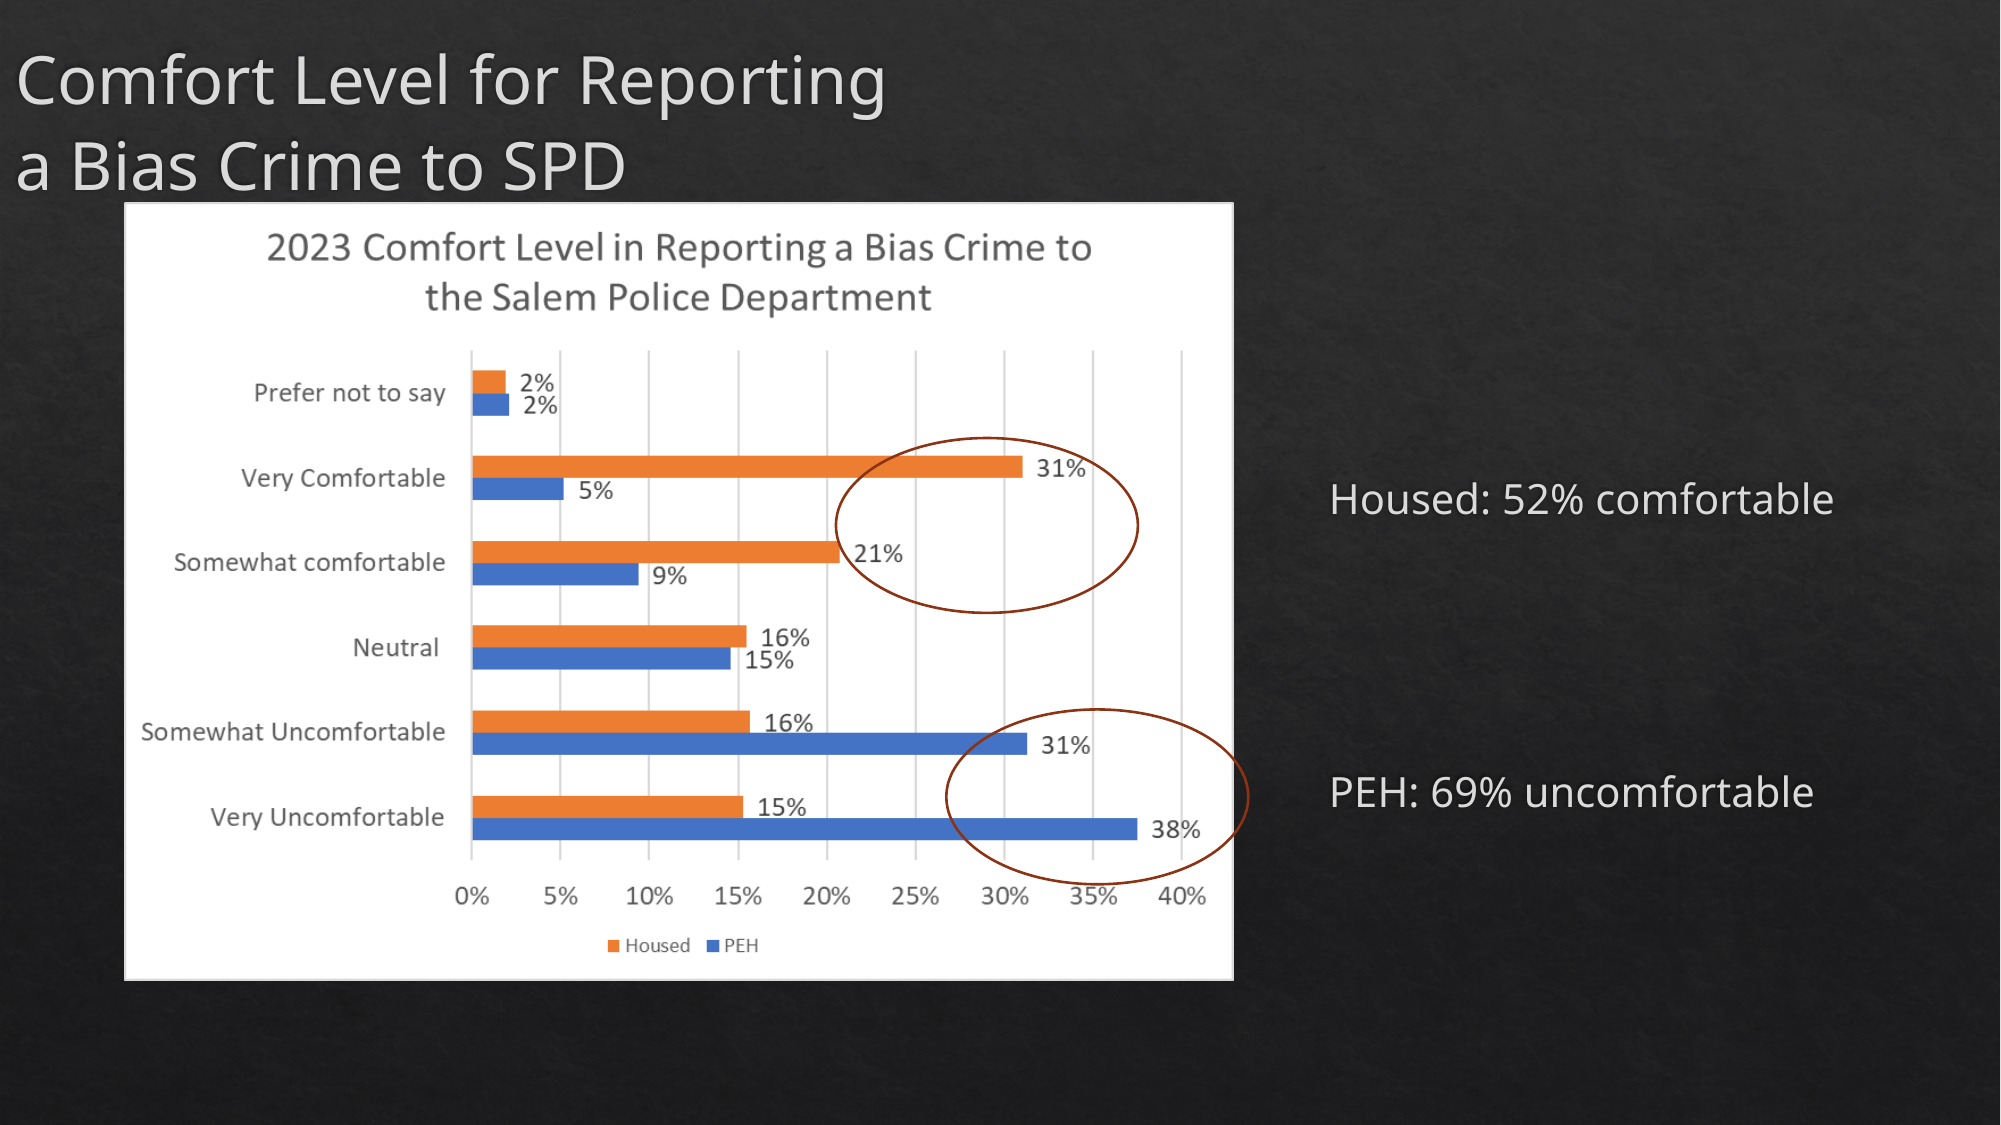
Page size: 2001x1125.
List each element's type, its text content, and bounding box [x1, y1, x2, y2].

title Comfort Level for Reporting a Bias Crime to SPD [0, 0, 917, 237]
list Housed: 52% comfortable [1313, 465, 1876, 718]
text_box PEH: 69% uncomfortable [1313, 758, 1876, 1011]
picture [123, 202, 1235, 982]
text_box [1242, 769, 1250, 825]
